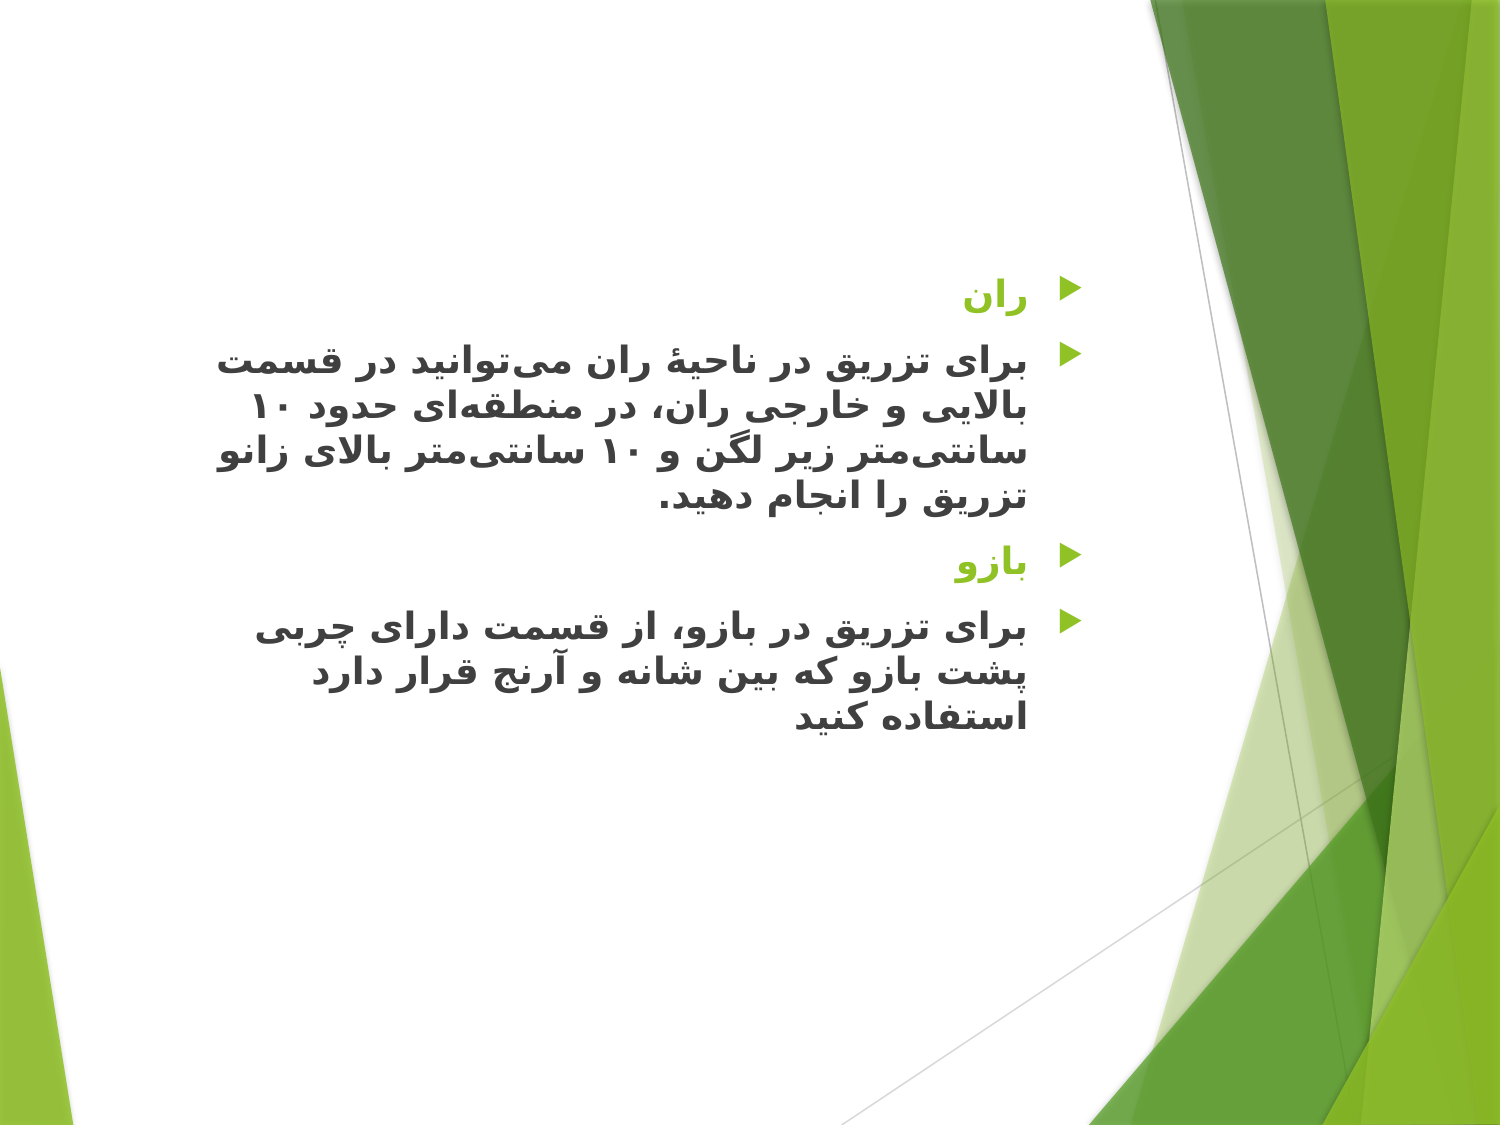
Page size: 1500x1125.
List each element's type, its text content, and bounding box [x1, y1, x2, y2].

list ران برای تزریق در ناحیهٔ ران می­‌توانید در قسمت بالایی و خارجی ران، در منطقه‌ای حدود ۱۰ سانتی‌متر زیر لگن و ۱۰ سانتی‌متر بالای زانو تزریق را انجام دهید. بازو برای تزریق در بازو، از قسمت دارای چربی پشت بازو که بین شانه و آرنج قرار دارد استفاده کنید [162, 262, 1100, 850]
